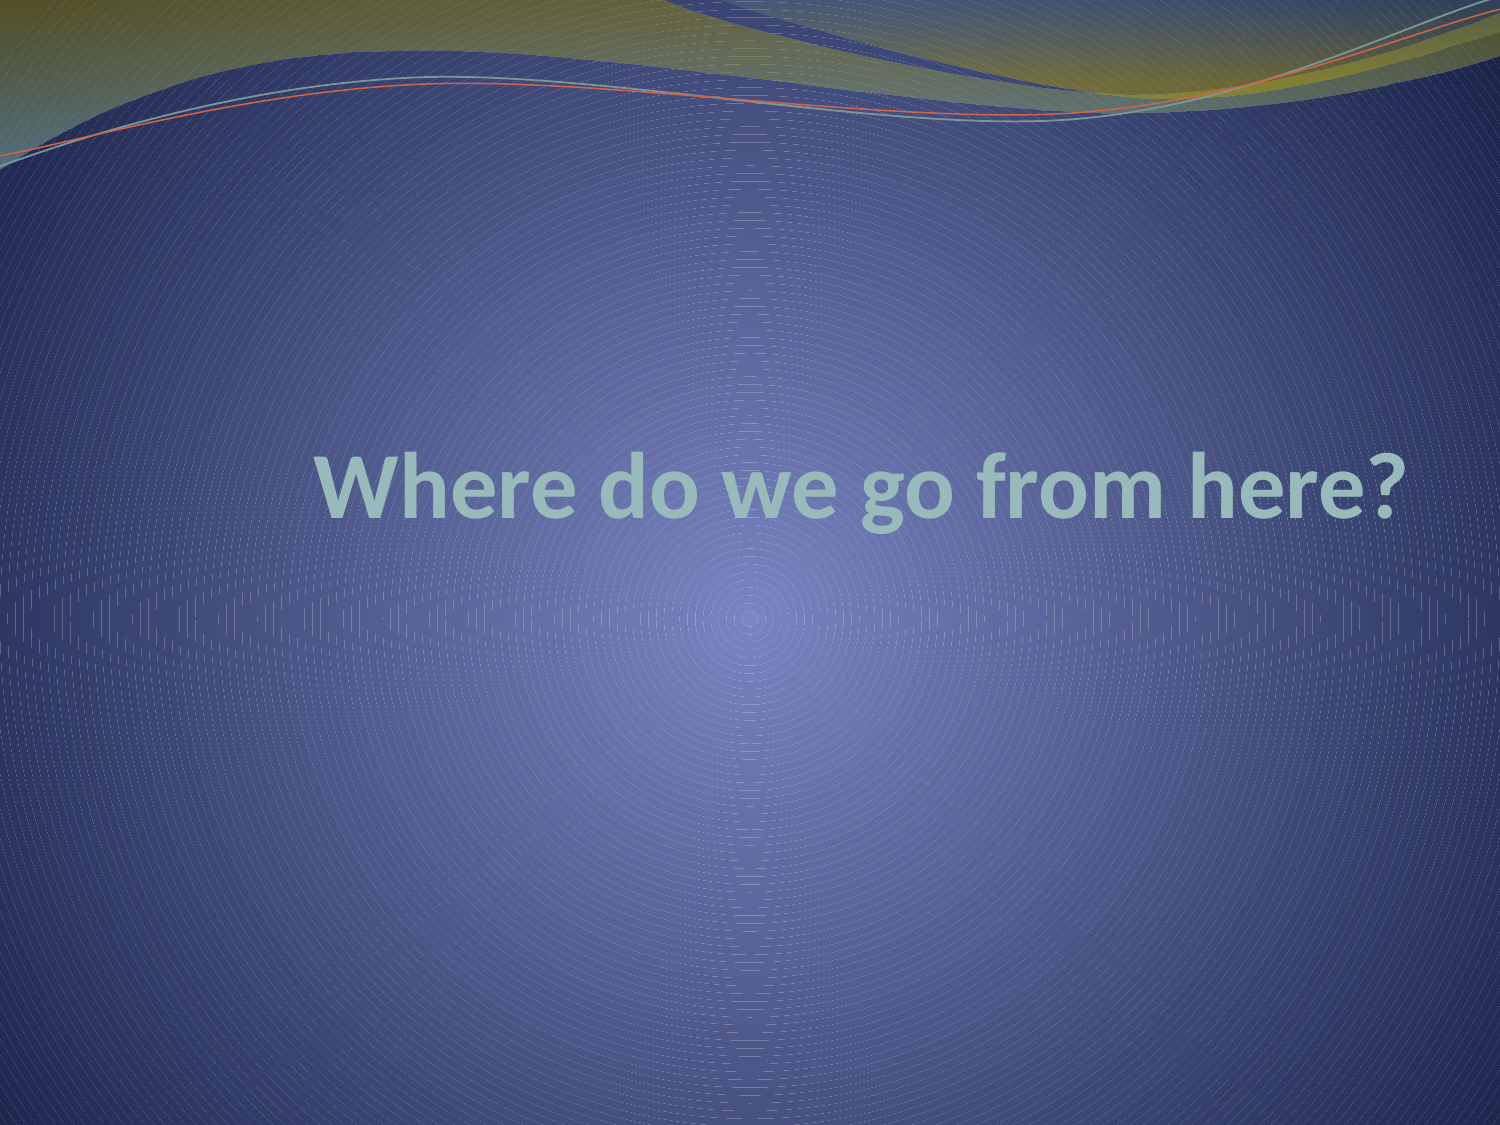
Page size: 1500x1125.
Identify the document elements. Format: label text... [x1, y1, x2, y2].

title Where do we go from here? [112, 350, 1413, 538]
